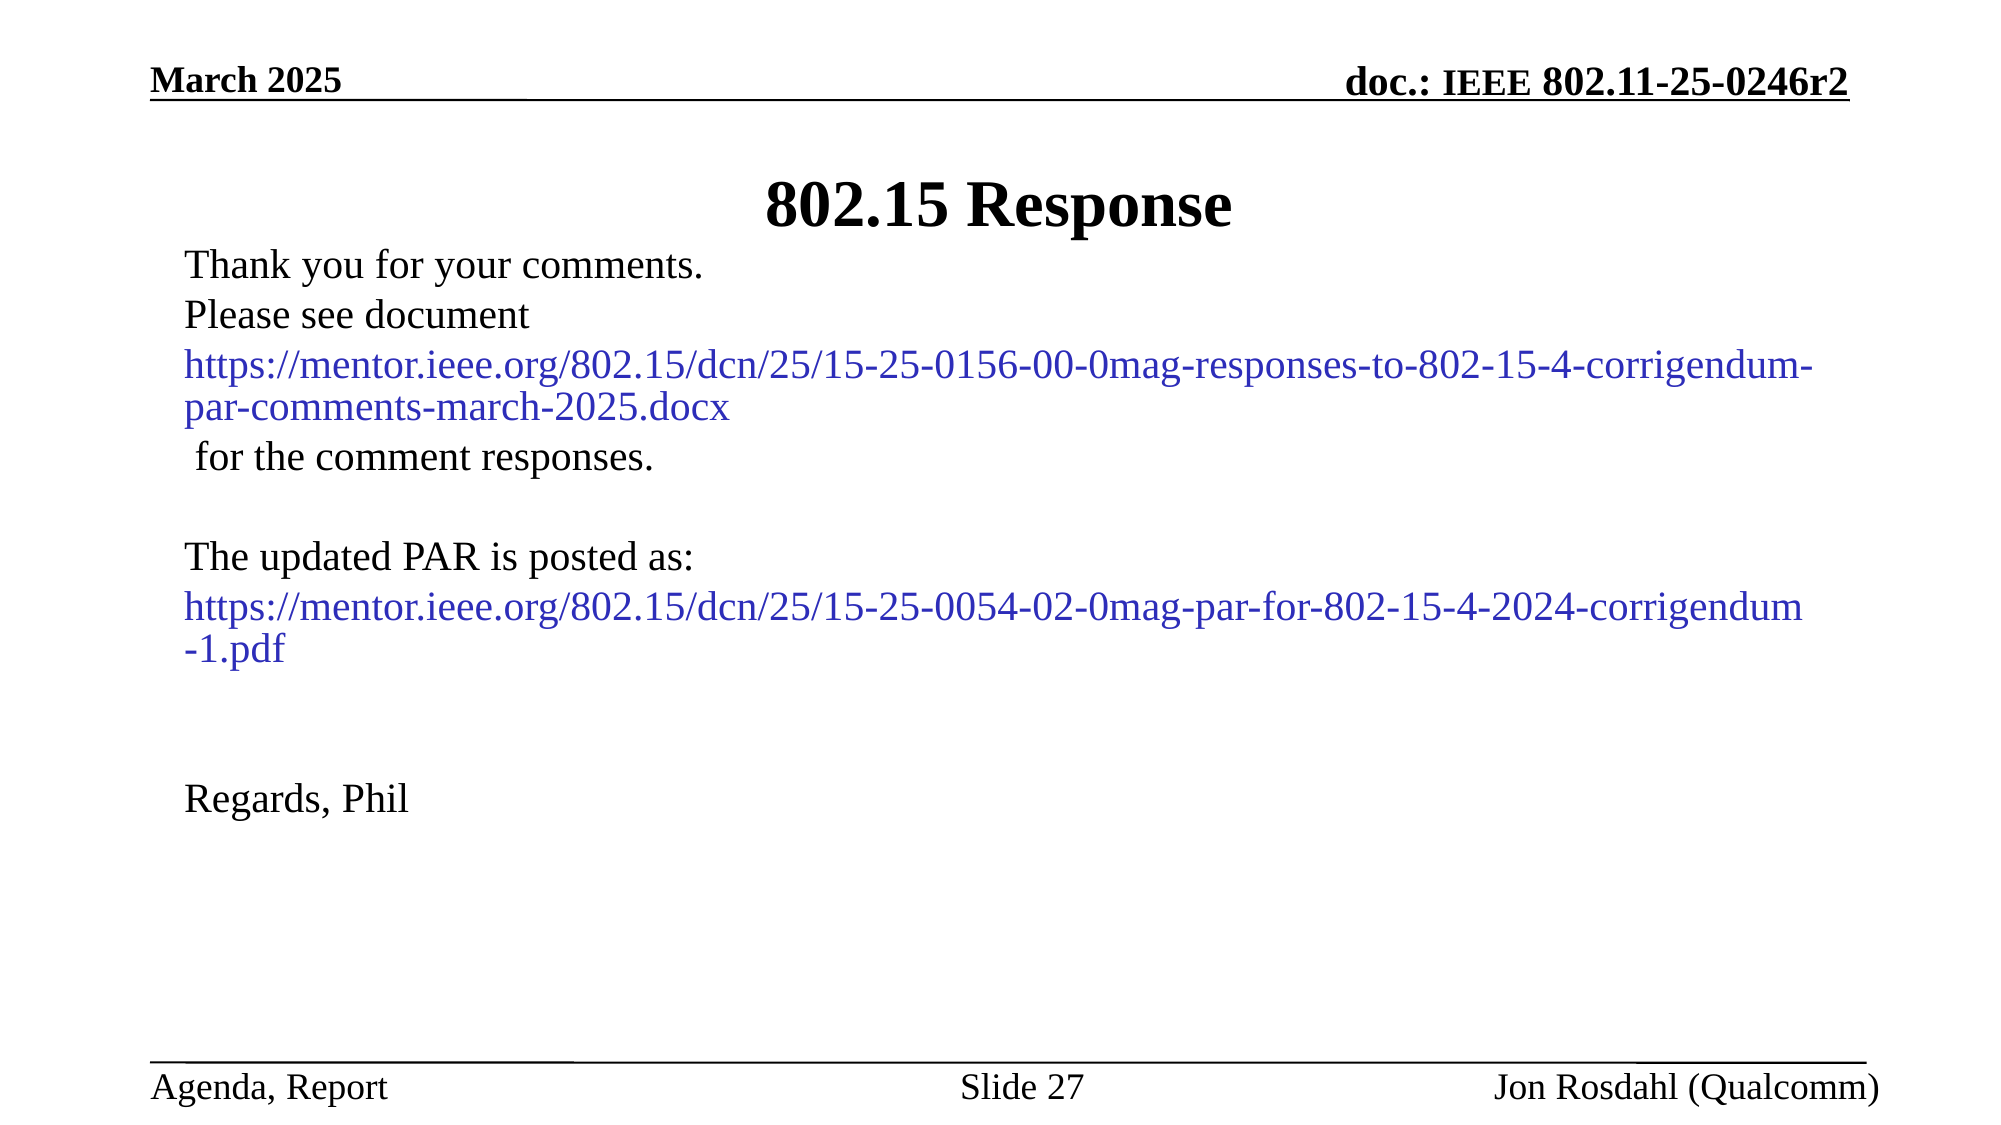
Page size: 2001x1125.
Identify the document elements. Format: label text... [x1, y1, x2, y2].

footer Jon Rosdahl (Qualcomm) [1436, 1061, 1881, 1108]
title 802.15 Response [149, 112, 1850, 288]
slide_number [149, 49, 431, 100]
list Thank you for your comments. Please see document https://mentor.ieee.org/802.15/dcn/25/15-25-0156-00-0mag-responses-to-802-15-4-corrigendum-par-comments-march-2025.docx for the comment responses. The updated PAR is posted as: https://mentor.ieee.org/802.15/dcn/25/15-25-0054-02-0mag-par-for-802-15-4-2024-corrigendum-1.pdf Regards, Phil [168, 160, 1831, 814]
slide_number Slide 27 [950, 1061, 1095, 1125]
